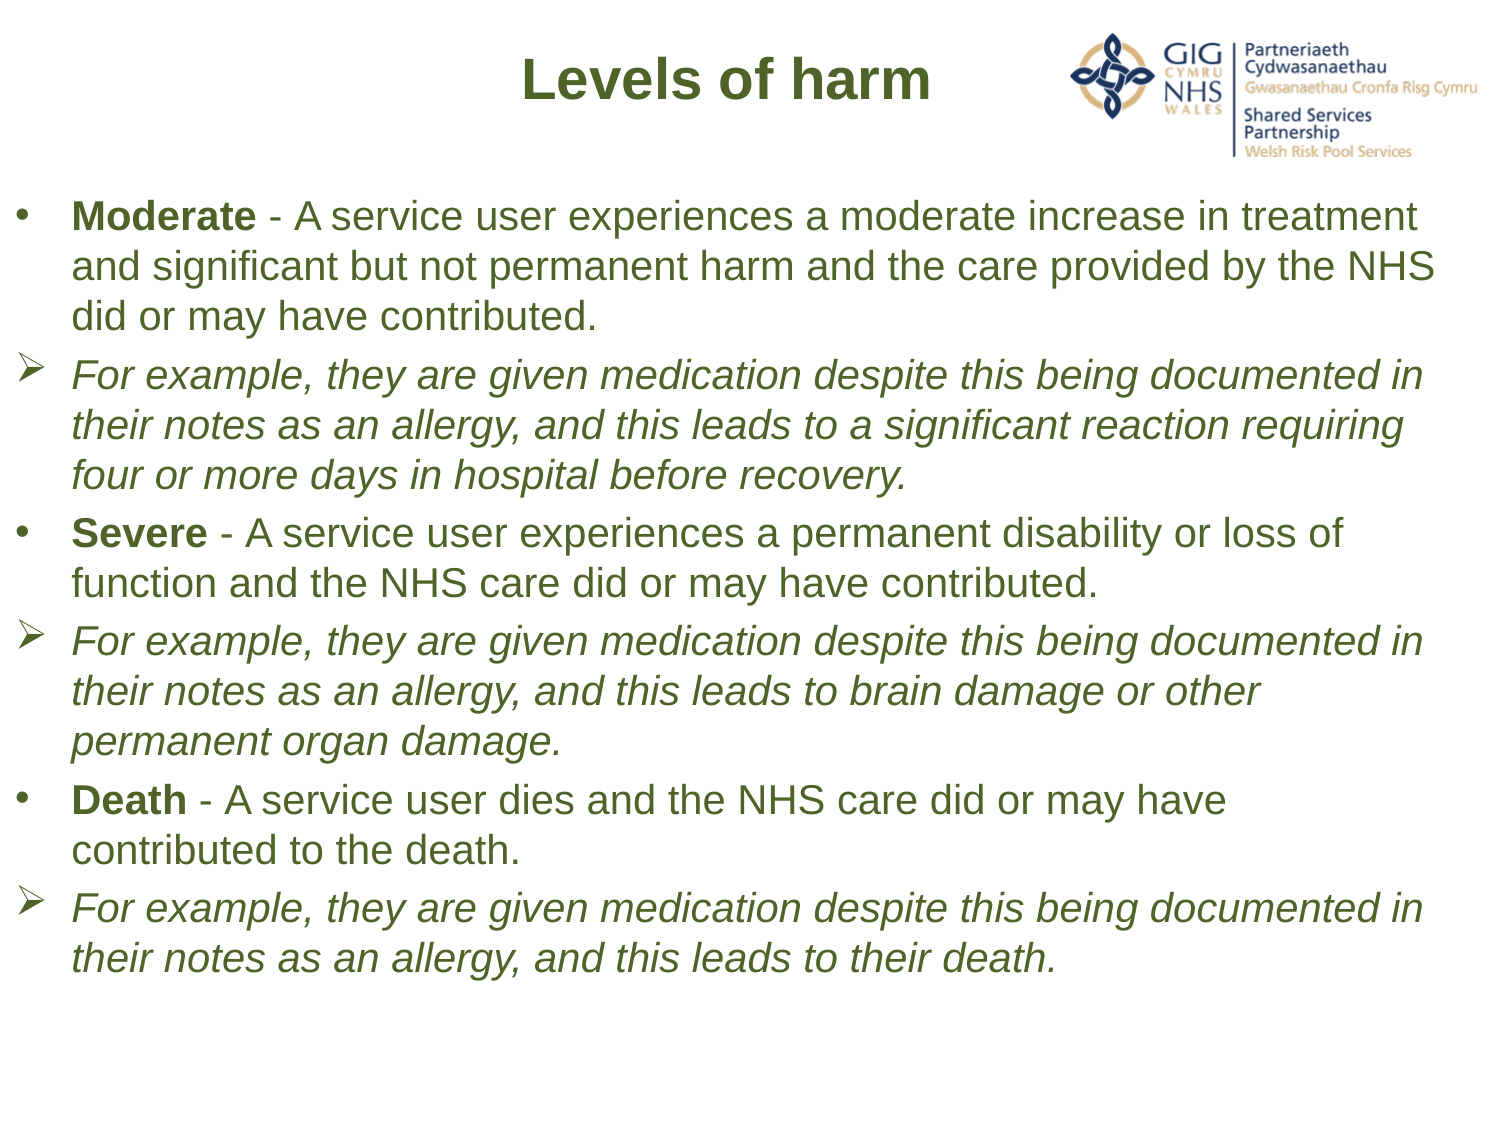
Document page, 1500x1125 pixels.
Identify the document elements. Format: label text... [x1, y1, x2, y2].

list Levels of harm Moderate - A service user experiences a moderate increase in treatment and significant but not permanent harm and the care provided by the NHS did or may have contributed. For example, they are given medication despite this being documented in their notes as an allergy, and this leads to a significant reaction requiring four or more days in hospital before recovery. Severe - A service user experiences a permanent disability or loss of function and the NHS care did or may have contributed. For example, they are given medication despite this being documented in their notes as an allergy, and this leads to brain damage or other permanent organ damage. Death - A service user dies and the NHS care did or may have contributed to the death. For example, they are given medication despite this being documented in their notes as an allergy, and this leads to their death. [0, 33, 1455, 1063]
picture [1069, 32, 1477, 157]
